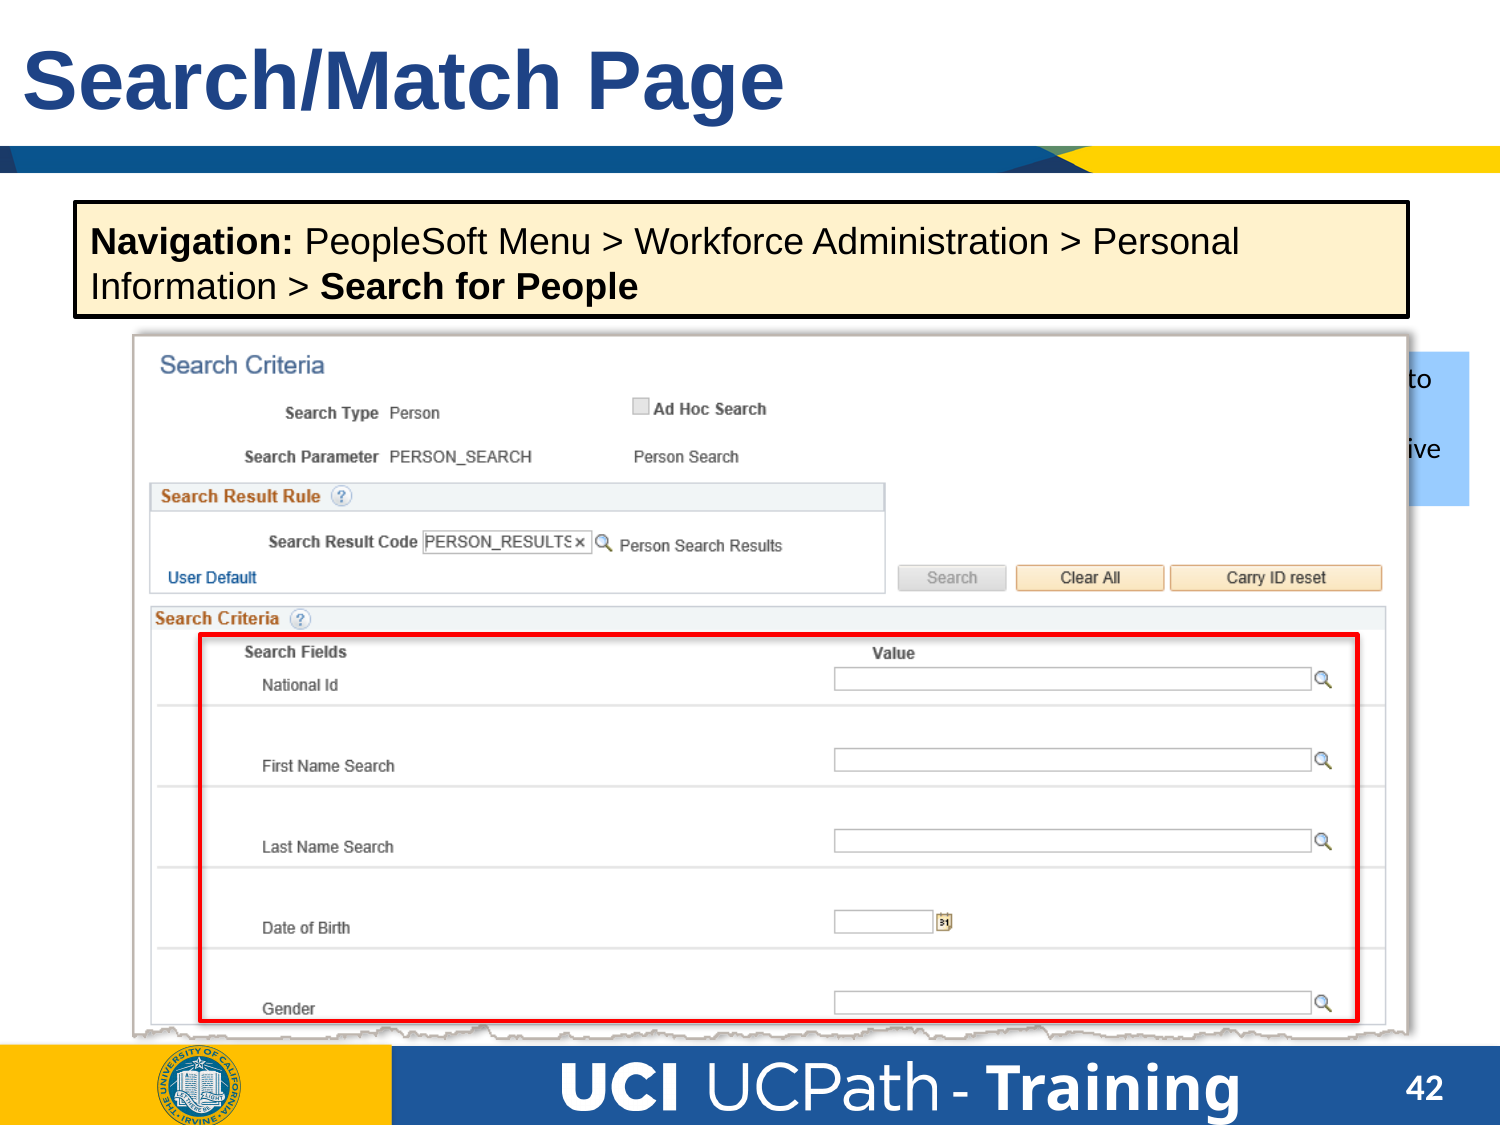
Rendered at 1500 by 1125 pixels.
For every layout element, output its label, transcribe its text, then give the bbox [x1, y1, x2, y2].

picture [562, 1061, 937, 1111]
text_box Navigation: PeopleSoft Menu > Workforce Administration > Personal Information > Search for People [74, 202, 1409, 317]
picture [132, 333, 1409, 1040]
title Search/Match Page [7, 6, 1358, 147]
picture [0, 120, 1500, 251]
text_box Use the Search Criteria section to enter the known person data. The Search button becomes active after you enter search criteria. [1419, 351, 1470, 507]
picture [157, 1045, 241, 1125]
